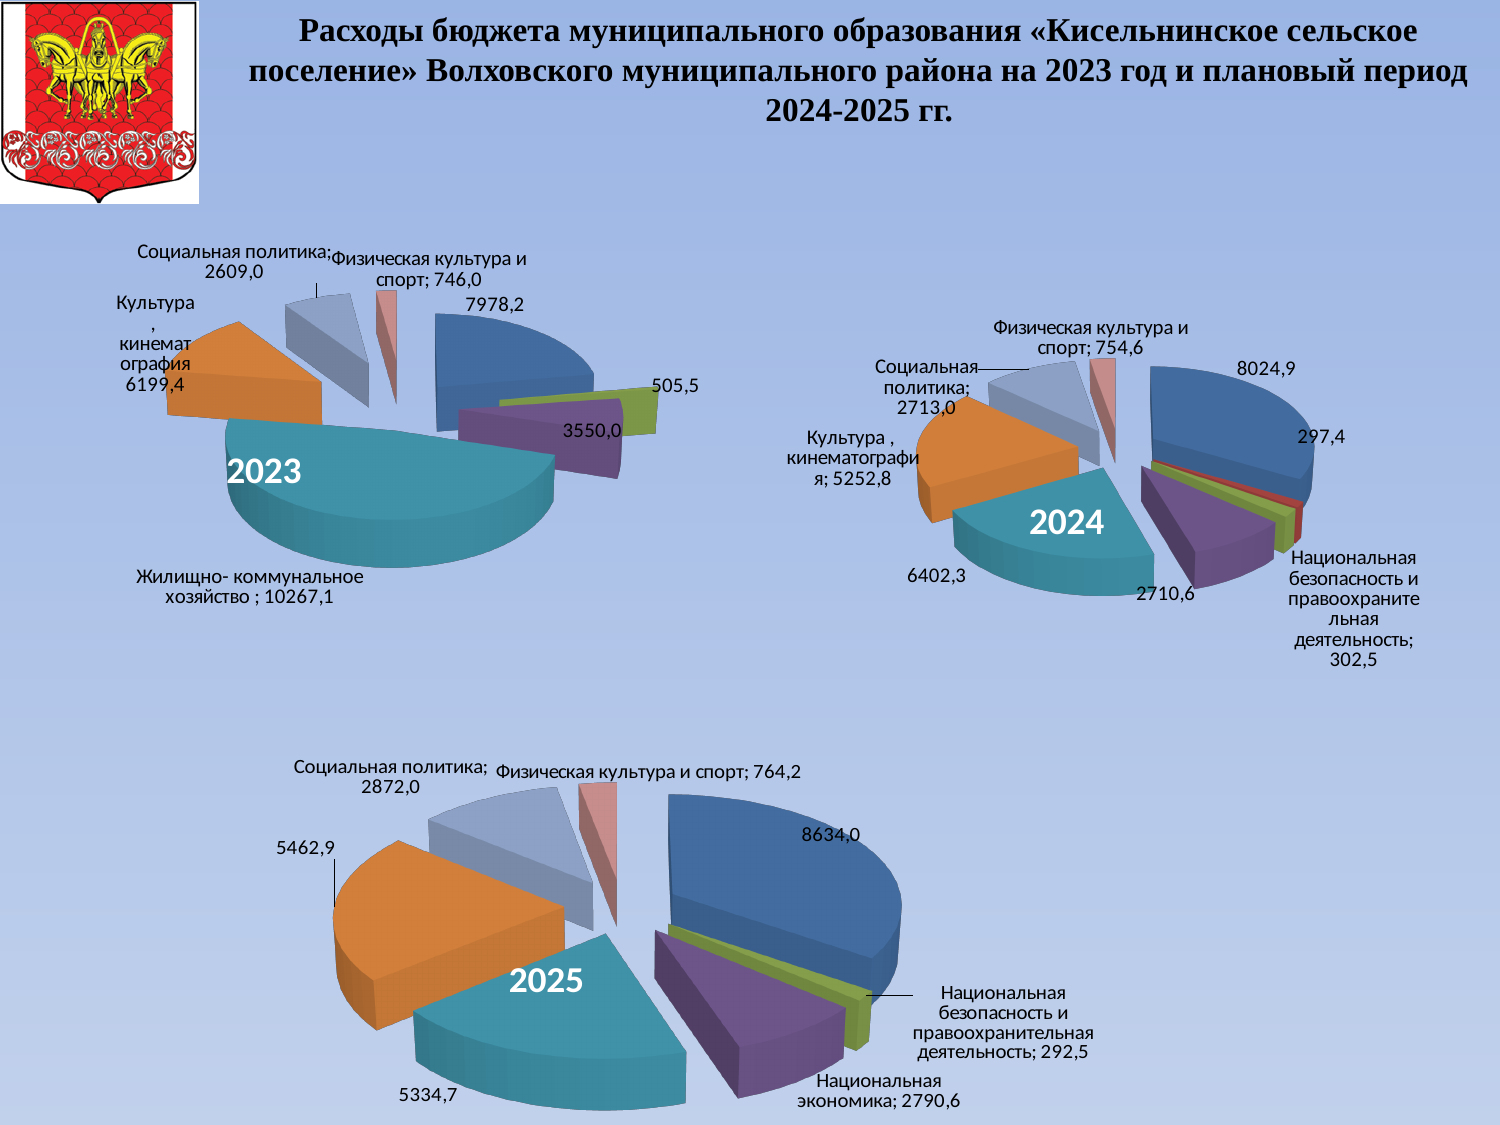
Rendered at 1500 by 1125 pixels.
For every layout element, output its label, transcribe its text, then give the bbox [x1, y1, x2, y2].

text_box Расходы бюджета муниципального образования «Кисельнинское сельское поселение» Волховского муниципального района на 2023 год и плановый период 2024-2025 гг. [218, 1, 1500, 136]
chart [265, 203, 1500, 1125]
chart [0, 125, 739, 668]
picture [0, 1, 199, 125]
